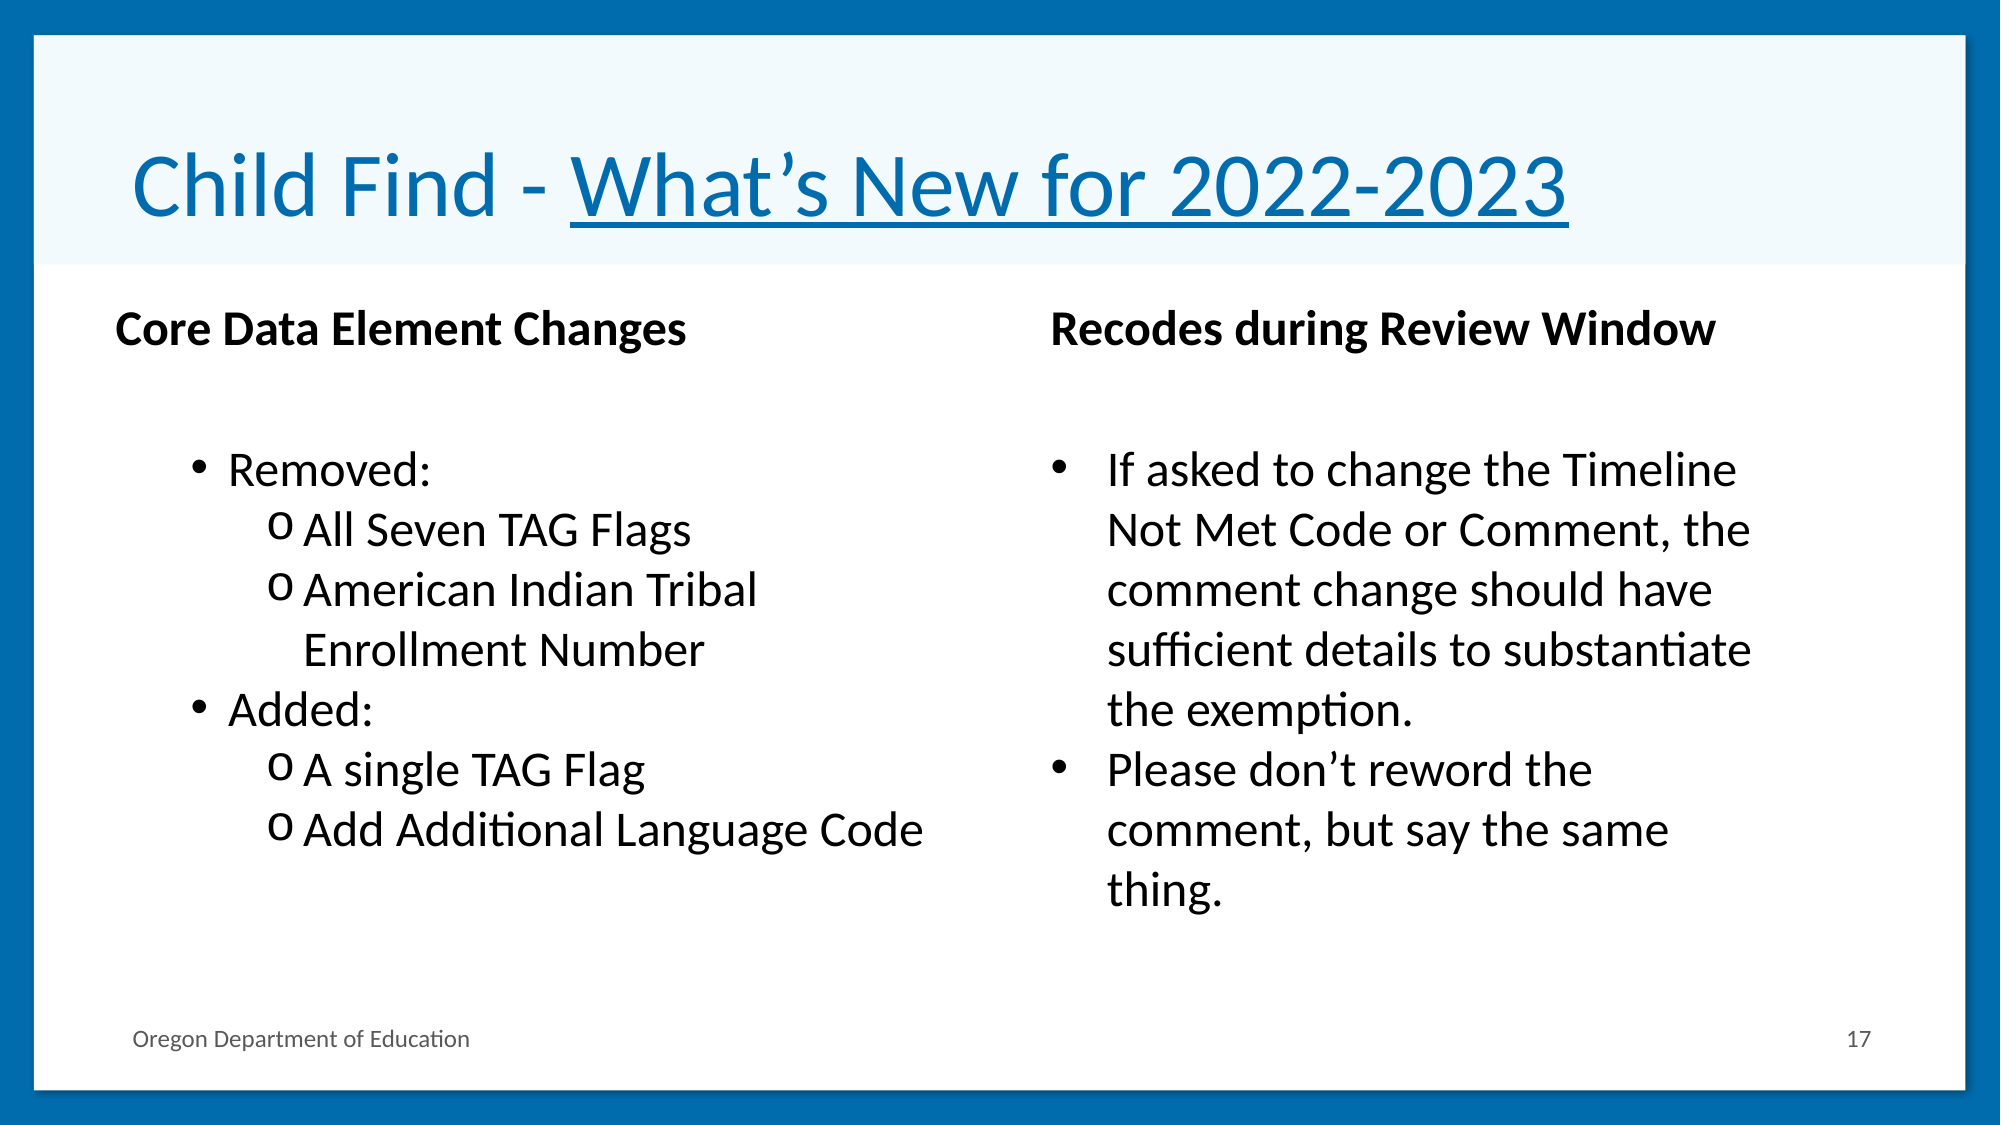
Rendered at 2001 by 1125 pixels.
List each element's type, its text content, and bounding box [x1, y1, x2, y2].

list Core Data Element Changes Removed: All Seven TAG Flags American Indian Tribal Enrollment Number Added: A single TAG Flag Add Additional Language Code [100, 288, 983, 963]
text_box Recodes during Review Window If asked to change the Timeline Not Met Code or Comment, the comment change should have sufficient details to substantiate the exemption. Please don’t reword the comment, but say the same thing. [1035, 288, 1789, 924]
title Child Find - What’s New for 2022-2023 [117, 75, 1887, 244]
slide_number 17 [1412, 1007, 1887, 1068]
footer Oregon Department of Education [117, 1007, 588, 1068]
